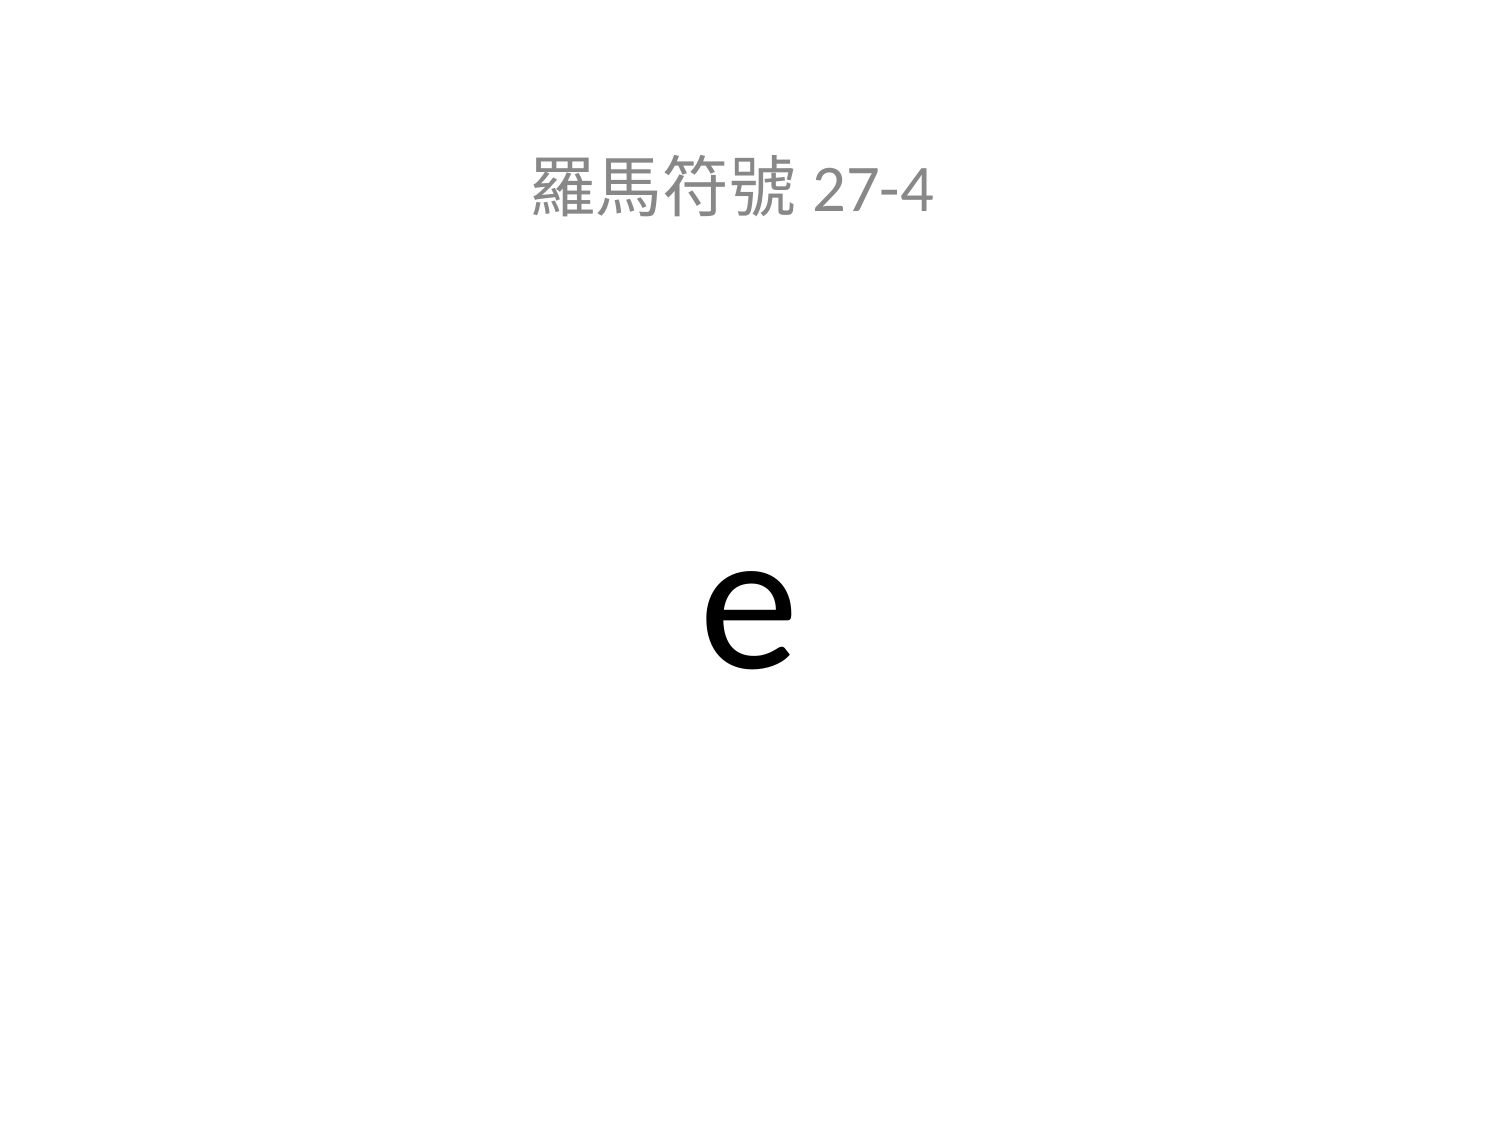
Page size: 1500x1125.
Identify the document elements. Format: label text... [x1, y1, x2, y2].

subtitle 羅馬符號27-4 [206, 137, 1257, 425]
title e [112, 468, 1388, 710]
